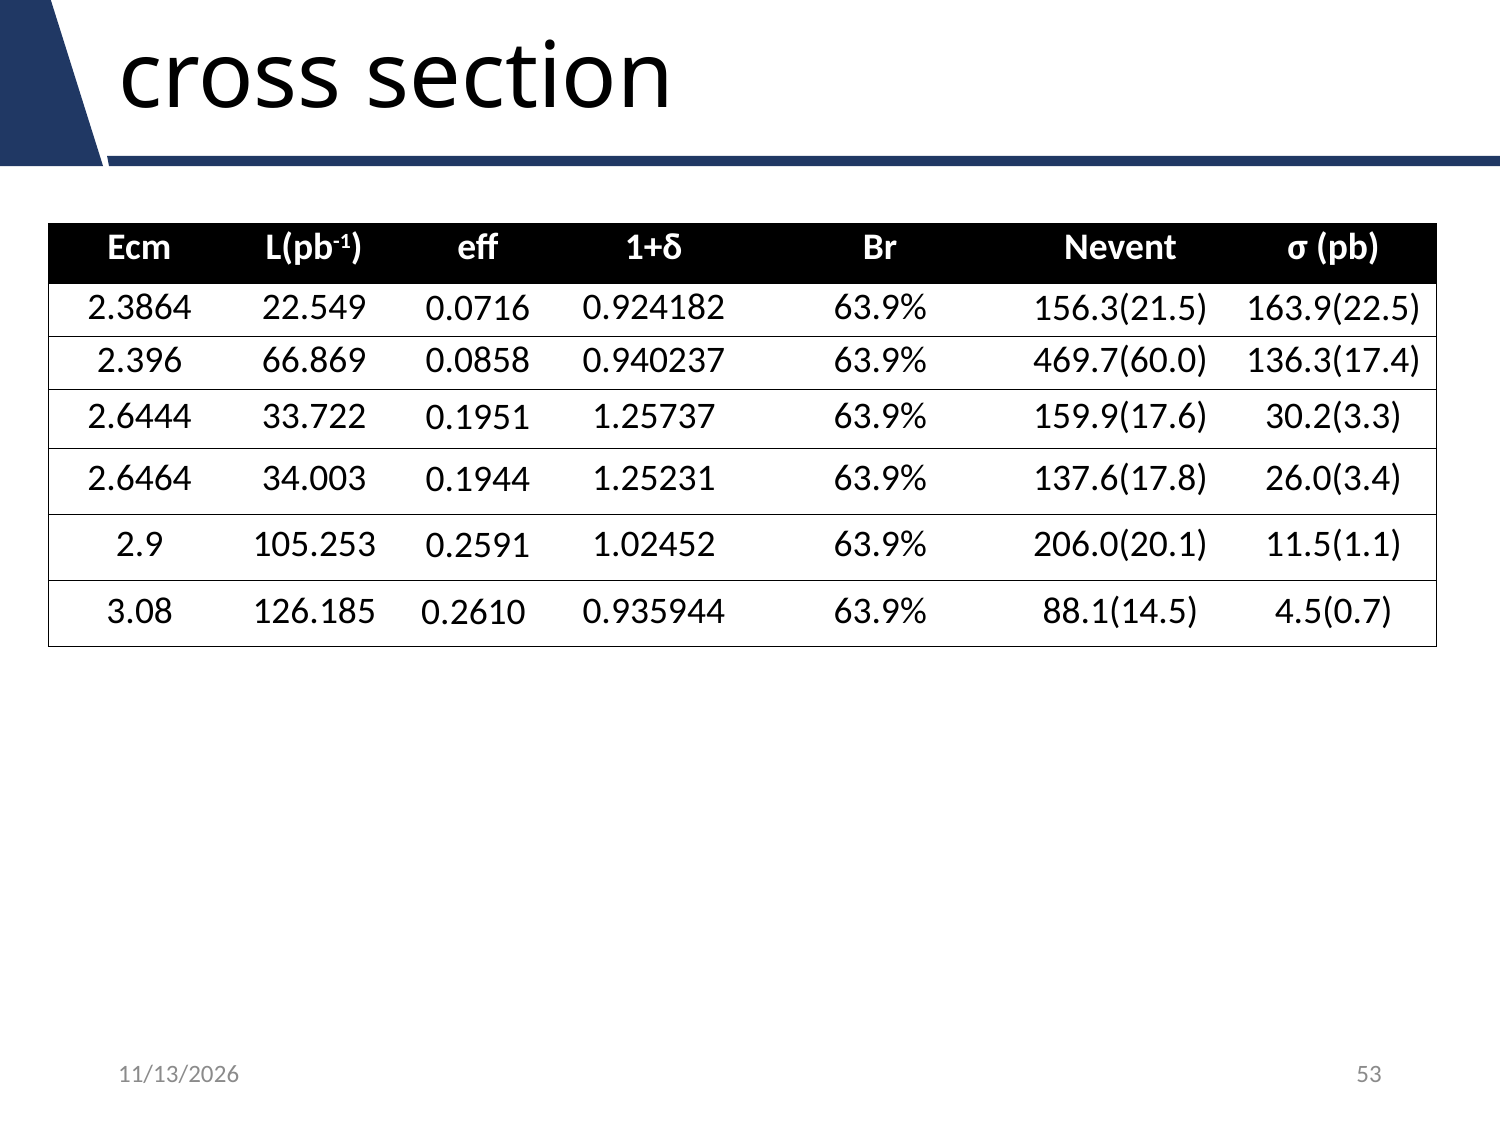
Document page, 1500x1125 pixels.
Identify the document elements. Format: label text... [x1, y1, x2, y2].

table_header eff [397, 224, 558, 283]
table_cell 0.2591 [397, 515, 558, 580]
table_cell 1.02452 [558, 515, 749, 580]
table_cell 159.9(17.6) [1011, 390, 1230, 448]
table_cell 1.25231 [558, 449, 749, 514]
table_cell 3.08 [49, 581, 231, 646]
table_cell 0.935944 [558, 581, 749, 646]
table_cell 126.185 [231, 581, 397, 646]
table_cell 0.1944 [397, 449, 558, 514]
table_cell 26.0(3.4) [1230, 449, 1436, 514]
table_cell 88.1(14.5) [1011, 581, 1230, 646]
table_cell 2.6464 [49, 449, 231, 514]
table_cell 63.9% [749, 515, 1011, 580]
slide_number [103, 1042, 441, 1103]
table_cell 2.396 [49, 337, 231, 389]
table_cell 0.0716 [397, 284, 558, 336]
table_header 1+δ [558, 224, 749, 283]
table_cell 136.3(17.4) [1230, 337, 1436, 389]
table_cell 1.25737 [558, 390, 749, 448]
title cross section [103, 0, 1500, 156]
table_cell 0.1951 [397, 390, 558, 448]
table_cell 4.5(0.7) [1230, 581, 1436, 646]
table_cell 63.9% [749, 337, 1011, 389]
table_cell 34.003 [231, 449, 397, 514]
table_cell 63.9% [749, 581, 1011, 646]
table_cell 0.0858 [397, 337, 558, 389]
table_cell 30.2(3.3) [1230, 390, 1436, 448]
table_header Nevent [1011, 224, 1230, 283]
table_cell 11.5(1.1) [1230, 515, 1436, 580]
table_cell 63.9% [749, 449, 1011, 514]
table_cell 163.9(22.5) [1230, 284, 1436, 336]
table_cell 2.9 [49, 515, 231, 580]
table_cell 2.3864 [49, 284, 231, 336]
table_header σ (pb) [1230, 224, 1436, 283]
table_header Br [749, 224, 1011, 283]
table_cell 105.253 [231, 515, 397, 580]
table_cell 0.940237 [558, 337, 749, 389]
table_cell 469.7(60.0) [1011, 337, 1230, 389]
table_cell 0.924182 [558, 284, 749, 336]
table_cell 22.549 [231, 284, 397, 336]
table_cell 0.2610 [397, 581, 558, 646]
table_cell 63.9% [749, 390, 1011, 448]
table_cell 137.6(17.8) [1011, 449, 1230, 514]
table_cell 156.3(21.5) [1011, 284, 1230, 336]
table_cell 2.6444 [49, 390, 231, 448]
table_cell 206.0(20.1) [1011, 515, 1230, 580]
table_header Ecm [49, 224, 231, 283]
table_header L(pb-1) [231, 224, 397, 283]
table_cell 63.9% [749, 284, 1011, 336]
table_cell 33.722 [231, 390, 397, 448]
slide_number 53 [1059, 1042, 1397, 1103]
table_cell 66.869 [231, 337, 397, 389]
